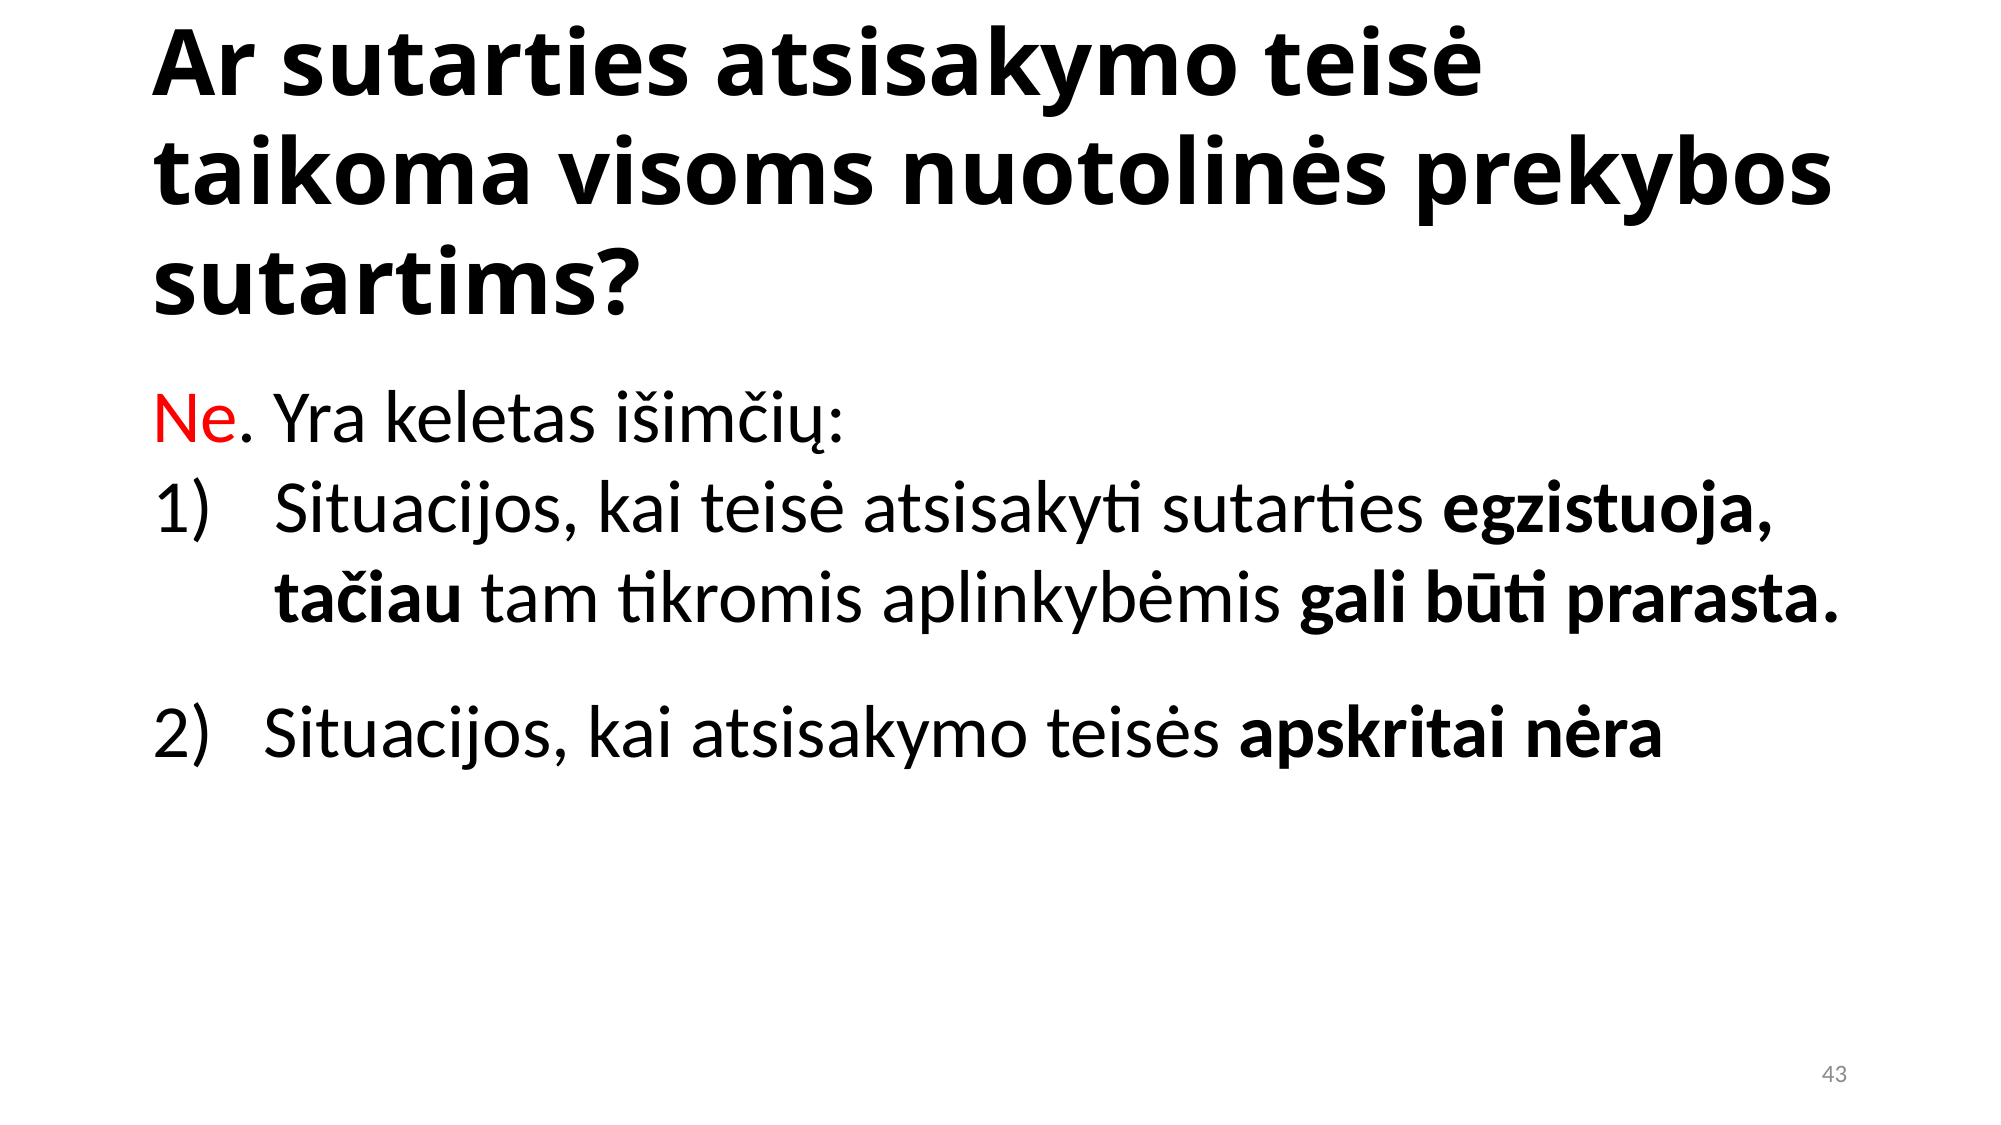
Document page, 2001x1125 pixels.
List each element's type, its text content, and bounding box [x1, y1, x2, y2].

text_box Ar sutarties atsisakymo teisė taikoma visoms nuotolinės prekybos sutartims? [137, 59, 1863, 277]
text_box 43 [1412, 1042, 1863, 1103]
text_box Ne. Yra keletas išimčių: Situacijos, kai teisė atsisakyti sutarties egzistuoja, tačiau tam tikromis aplinkybėmis gali būti prarasta. 2) Situacijos, kai atsisakymo teisės apskritai nėra [137, 360, 1863, 945]
